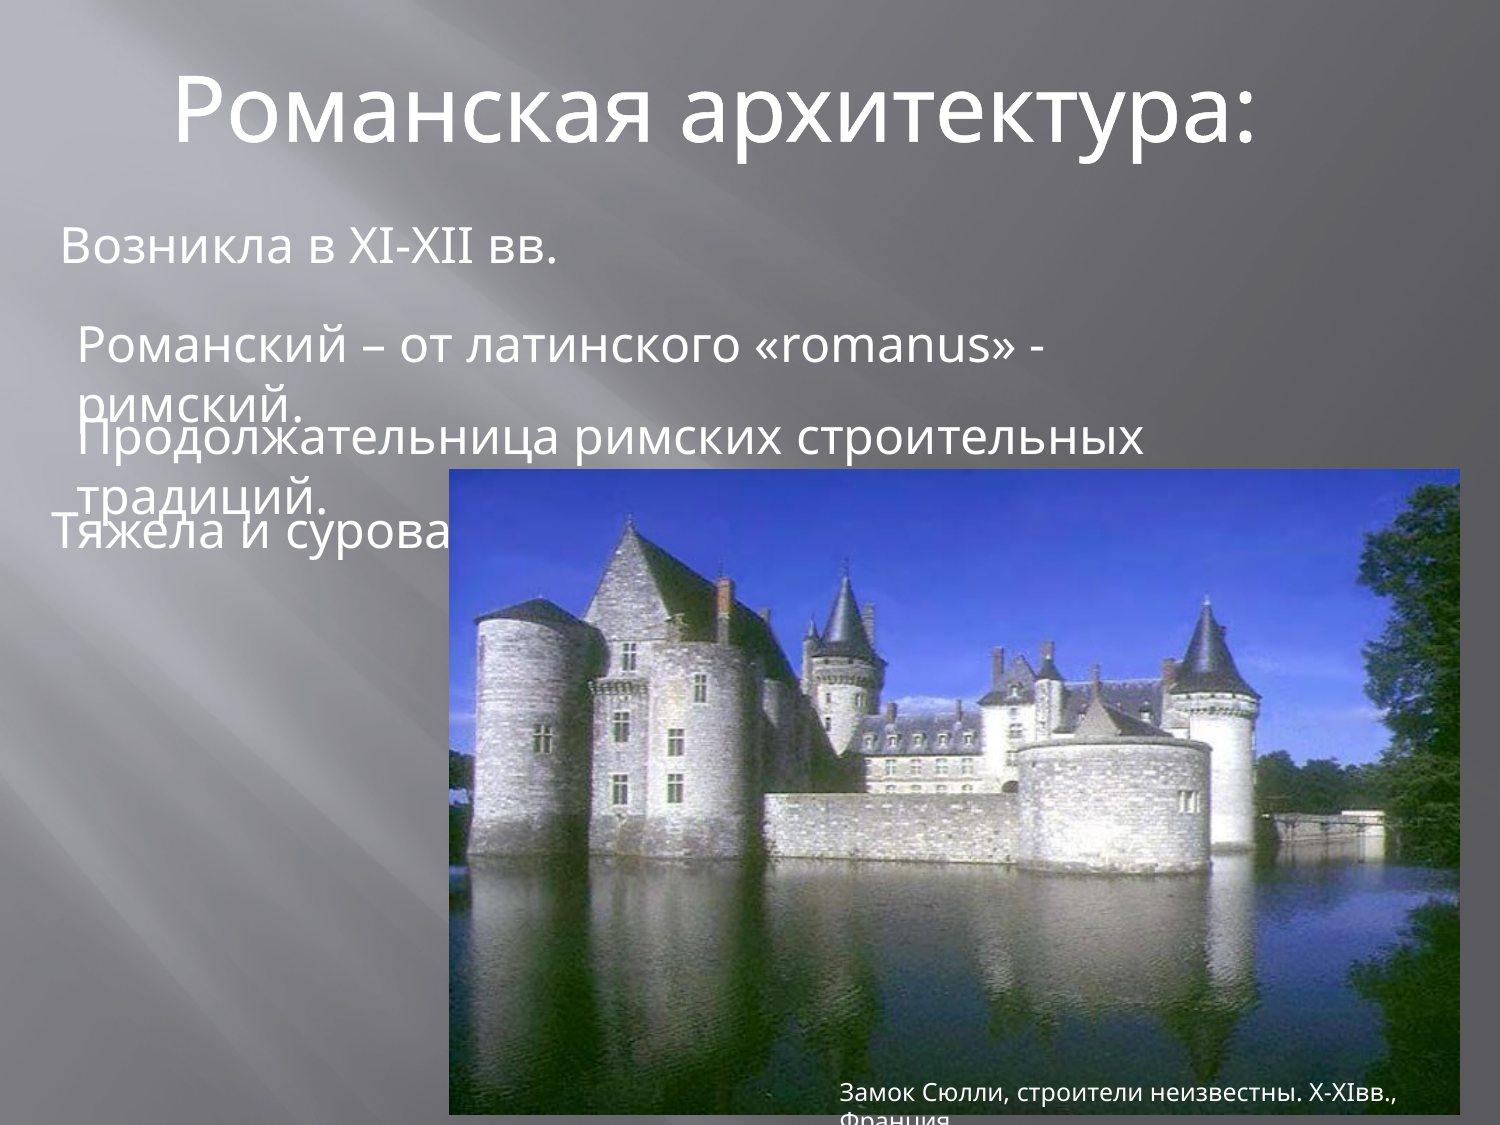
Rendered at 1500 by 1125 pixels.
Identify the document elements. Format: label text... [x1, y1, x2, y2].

text_box Романская архитектура: [155, 42, 1274, 168]
text_box Продолжательница римских строительных традиций. [61, 397, 1285, 491]
picture [449, 469, 1460, 1115]
text_box Тяжела и сурова. [36, 491, 449, 567]
text_box Возникла в ХI-XII вв. [45, 206, 574, 282]
text_box Романский – от латинского «romanus» - римский. [61, 304, 1302, 440]
